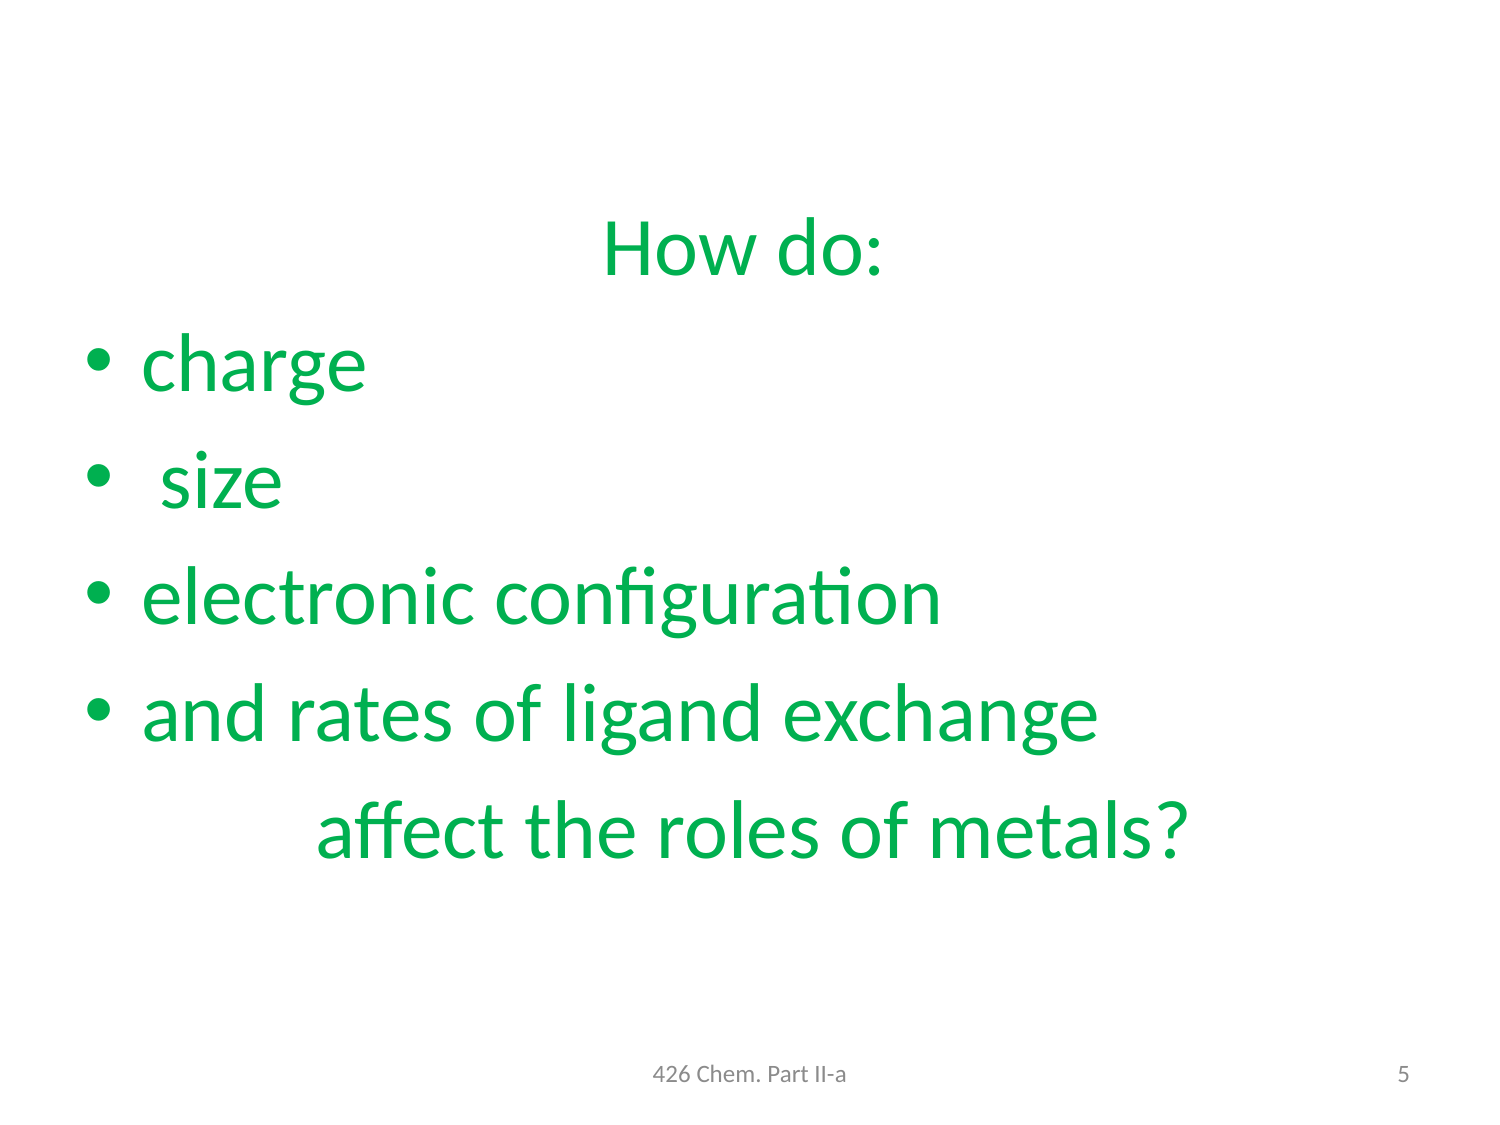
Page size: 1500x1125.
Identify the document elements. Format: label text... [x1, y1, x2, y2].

slide_number 5 [1074, 1042, 1425, 1103]
list How do: charge size electronic configuration and rates of ligand exchange affect the roles of metals? [69, 184, 1420, 927]
footer 426 Chem. Part II-a [512, 1042, 988, 1103]
